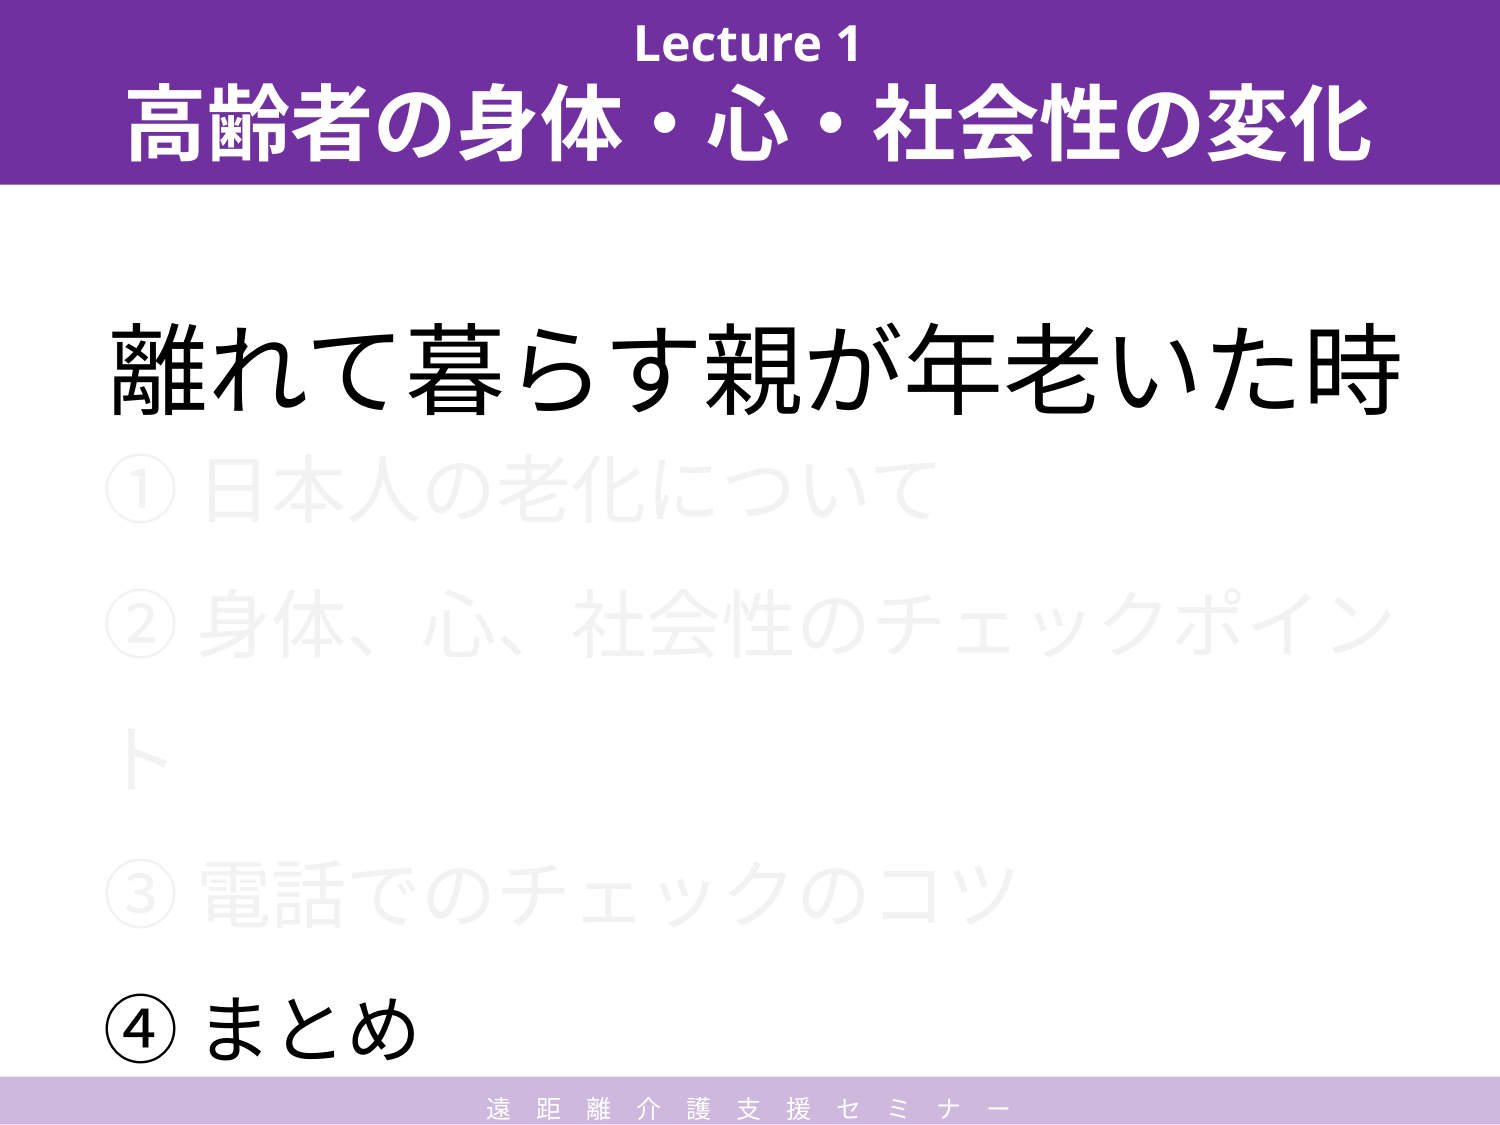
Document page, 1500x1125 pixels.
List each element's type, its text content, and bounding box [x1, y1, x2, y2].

text_box Lecture 1 高齢者の身体・心・社会性の変化 [0, 0, 1500, 185]
text_box ①日本人の老化について ②身体、心、社会性のチェックポイント ③電話でのチェックのコツ ④まとめ [88, 480, 1485, 1035]
text_box 遠 距 離 介 護 支 援 セ ミ ナ ー [0, 1076, 1500, 1125]
text_box 離れて暮らす親が年老いた時 [53, 208, 1459, 468]
